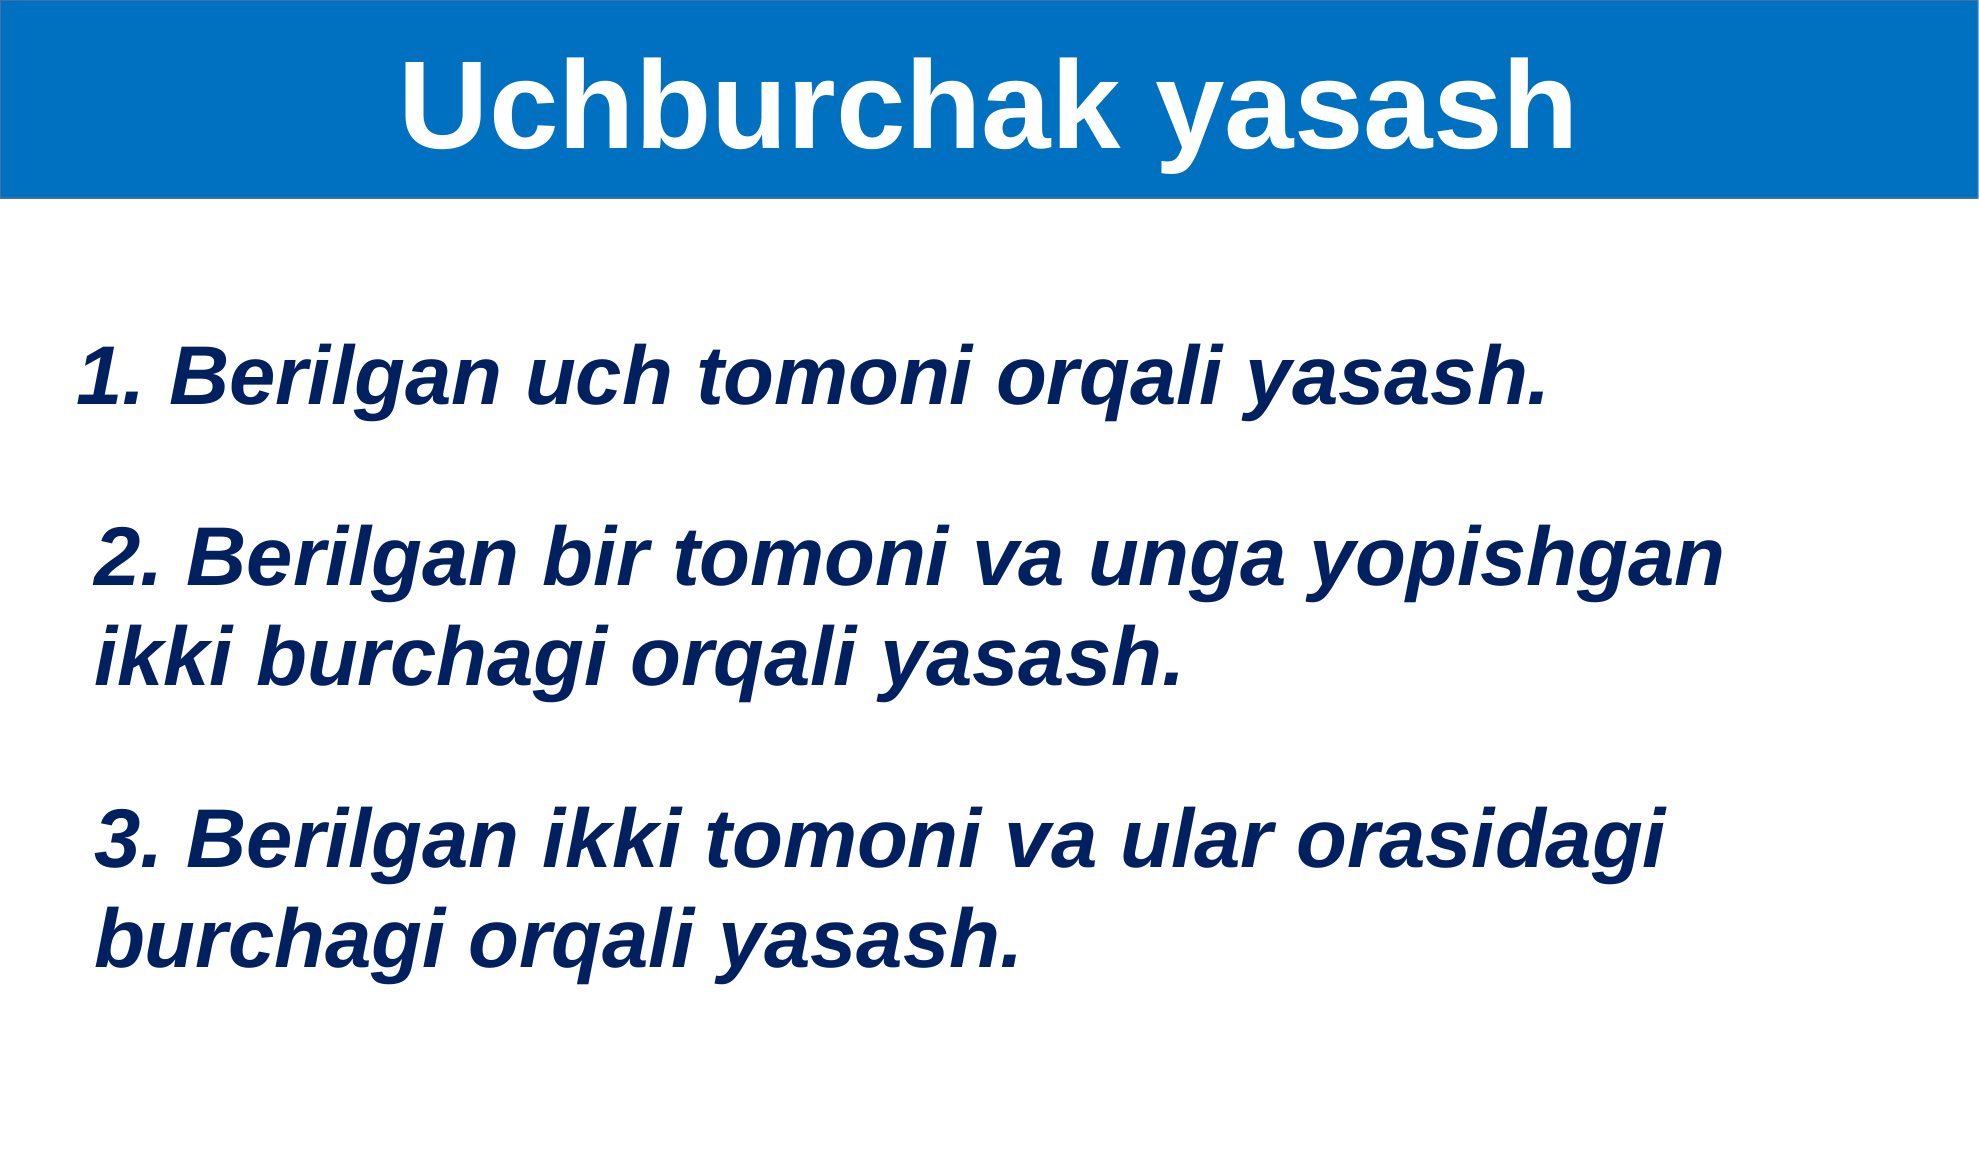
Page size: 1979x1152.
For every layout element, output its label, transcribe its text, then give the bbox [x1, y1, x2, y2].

text_box 2. Berilgan bir tomoni va unga yopishgan ikki burchagi orqali yasash. [79, 494, 1935, 710]
text_box 1. Berilgan uch tomoni orqali yasash. [61, 313, 1917, 429]
text_box Uchburchak yasash [0, 0, 1979, 199]
text_box 3. Berilgan ikki tomoni va ular orasidagi burchagi orqali yasash. [79, 776, 1935, 992]
